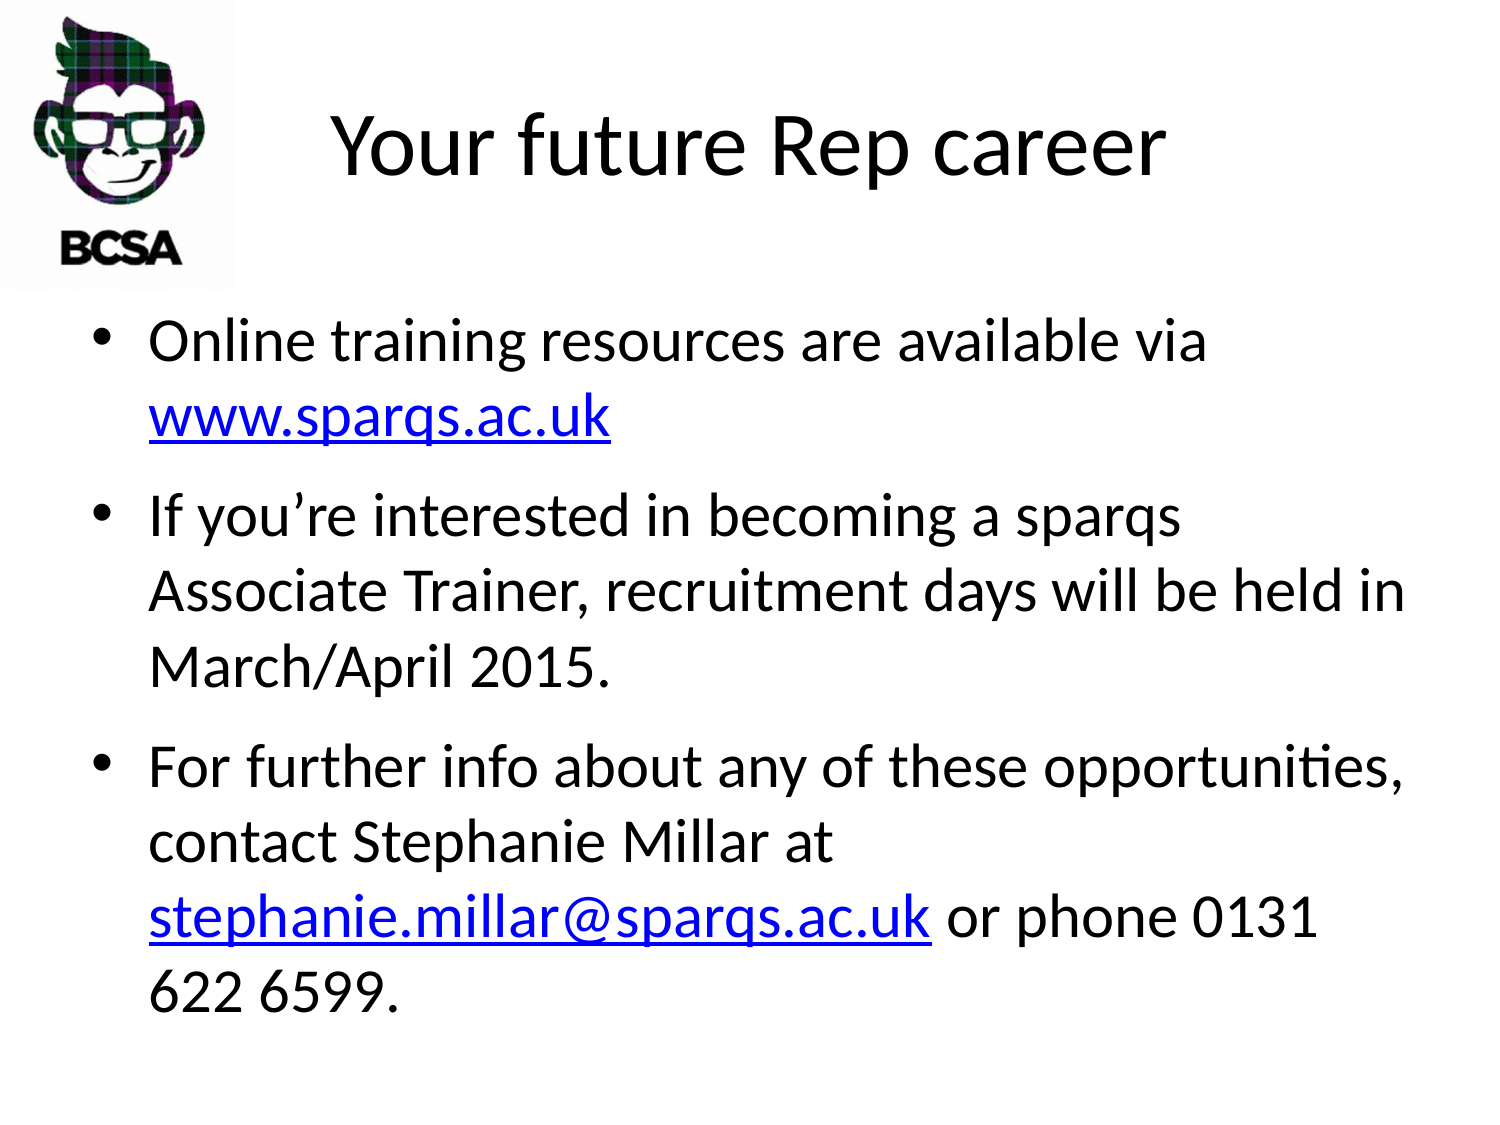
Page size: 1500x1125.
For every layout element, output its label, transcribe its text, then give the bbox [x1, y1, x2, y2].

title Your future Rep career [241, 45, 1425, 233]
picture [0, 0, 236, 291]
list Online training resources are available via www.sparqs.ac.uk If you’re interested in becoming a sparqs Associate Trainer, recruitment days will be held in March/April 2015. For further info about any of these opportunities, contact Stephanie Millar at stephanie.millar@sparqs.ac.uk or phone 0131 622 6599. [76, 290, 1427, 1034]
